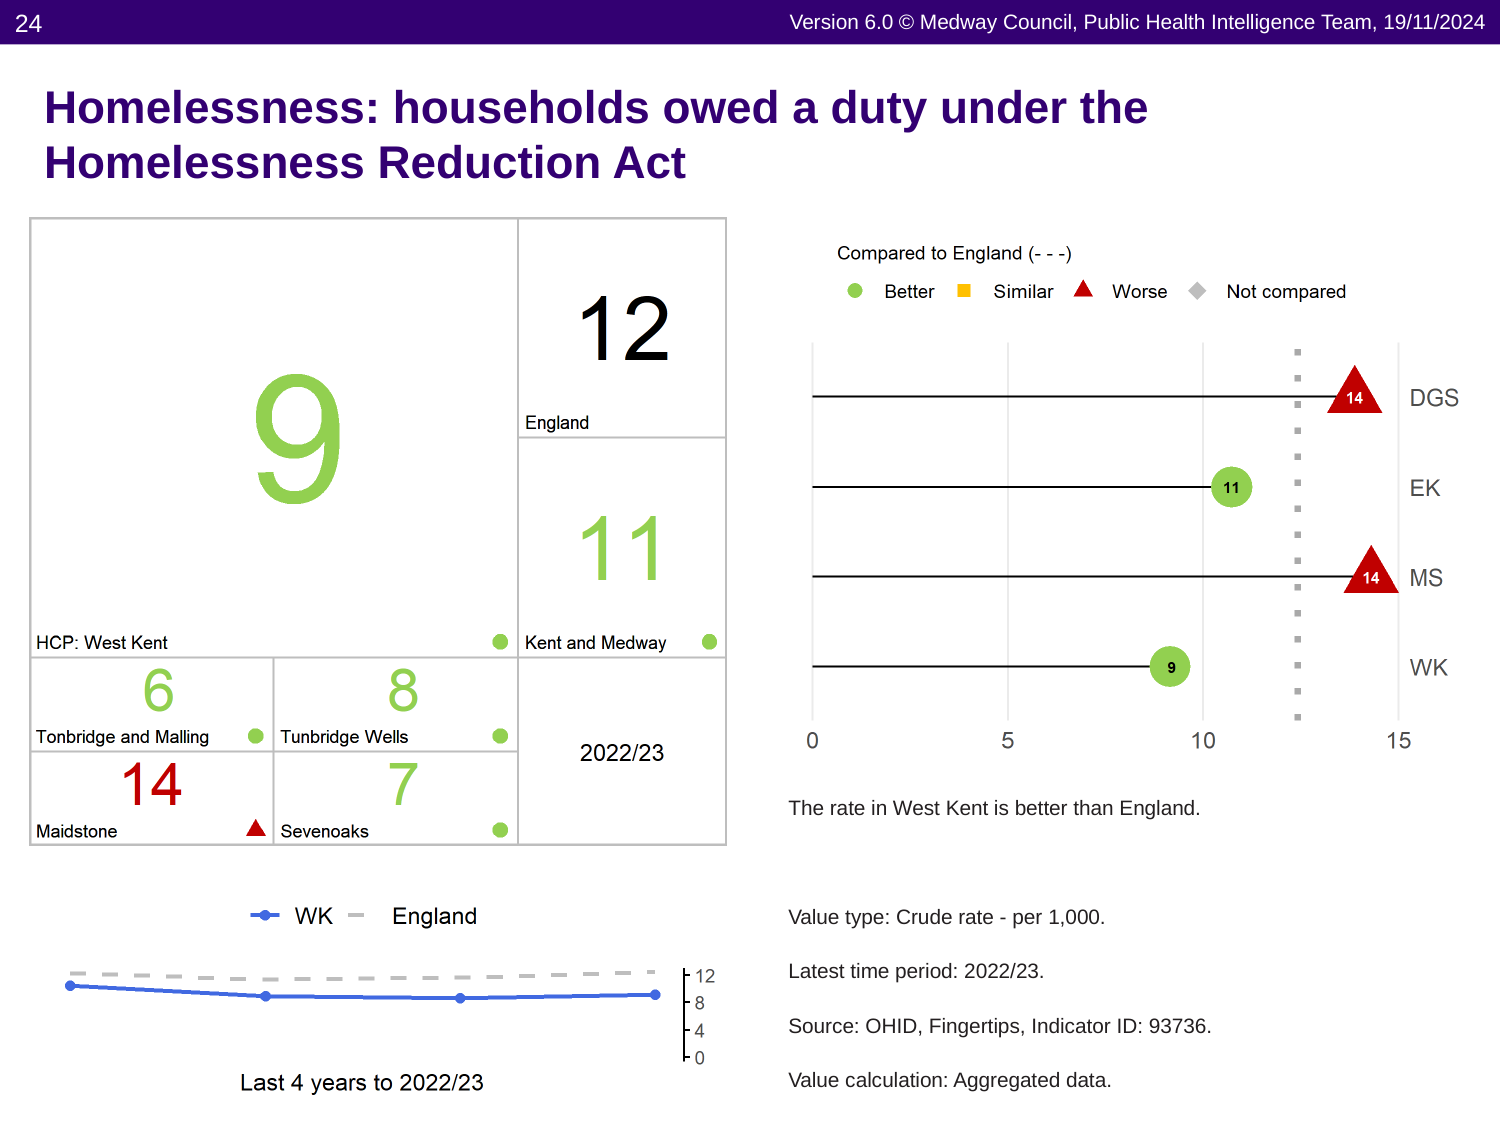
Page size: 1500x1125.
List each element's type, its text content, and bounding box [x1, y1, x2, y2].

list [29, 217, 727, 846]
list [773, 220, 1471, 764]
list Version 6.0 © Medway Council, Public Health Intelligence Team, 19/11/2024 [419, 0, 1500, 43]
list 24 [0, 0, 95, 95]
list The rate in West Kent is better than England. Value type: Crude rate - per 1,000. Latest time period: 2022/23. Source: OHID, Fingertips, Indicator ID: 93736. Value calculation: Aggregated data. Small area type: Districts & UAs (from Apr 2023). RAG method: Confidence interval (95%) - Byar's method. [773, 786, 1483, 1106]
picture [29, 874, 727, 1106]
title Homelessness: households owed a duty under the Homelessness Reduction Act [29, 70, 1471, 138]
